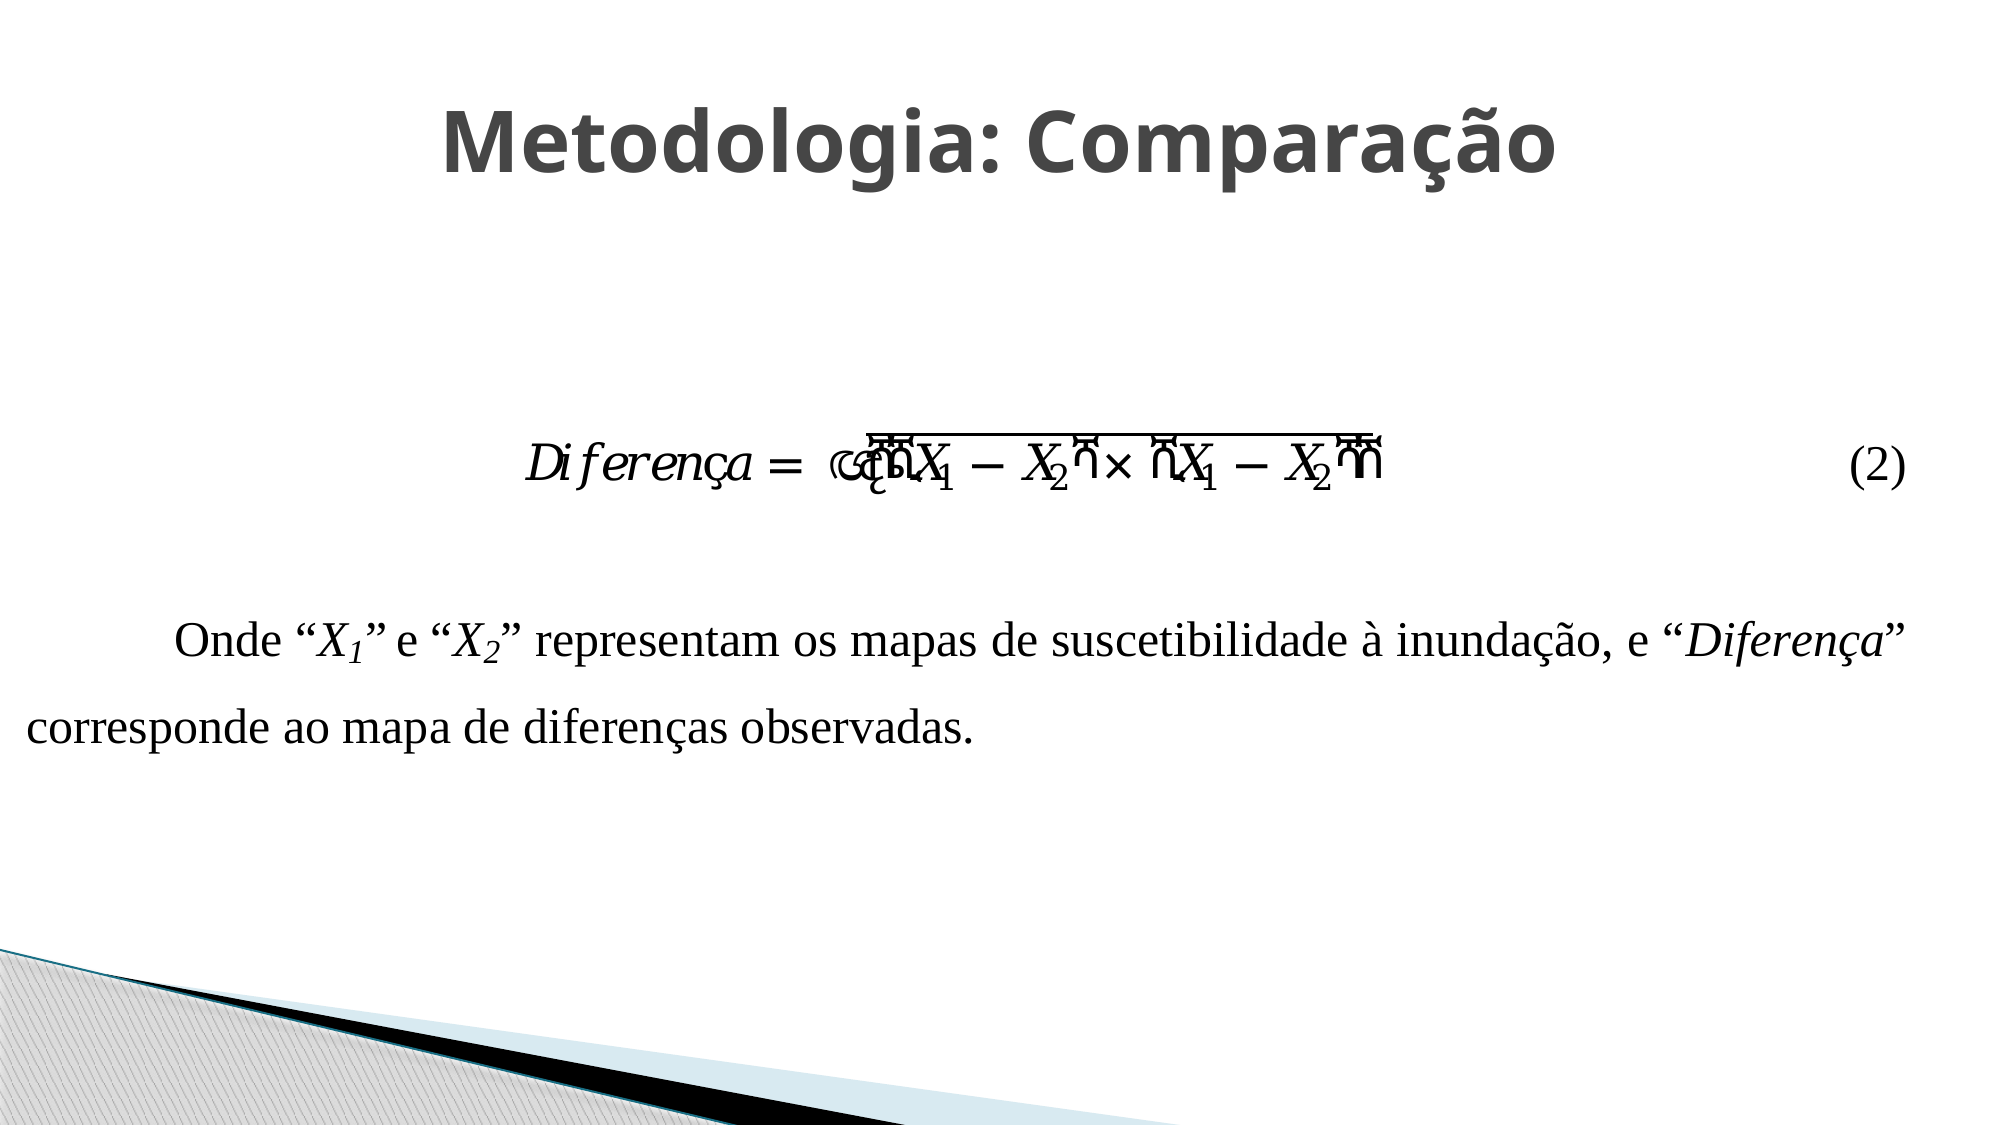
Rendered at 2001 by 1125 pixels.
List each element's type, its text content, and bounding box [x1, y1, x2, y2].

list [26, 422, 1908, 818]
title Metodologia: Comparação [99, 45, 1900, 233]
